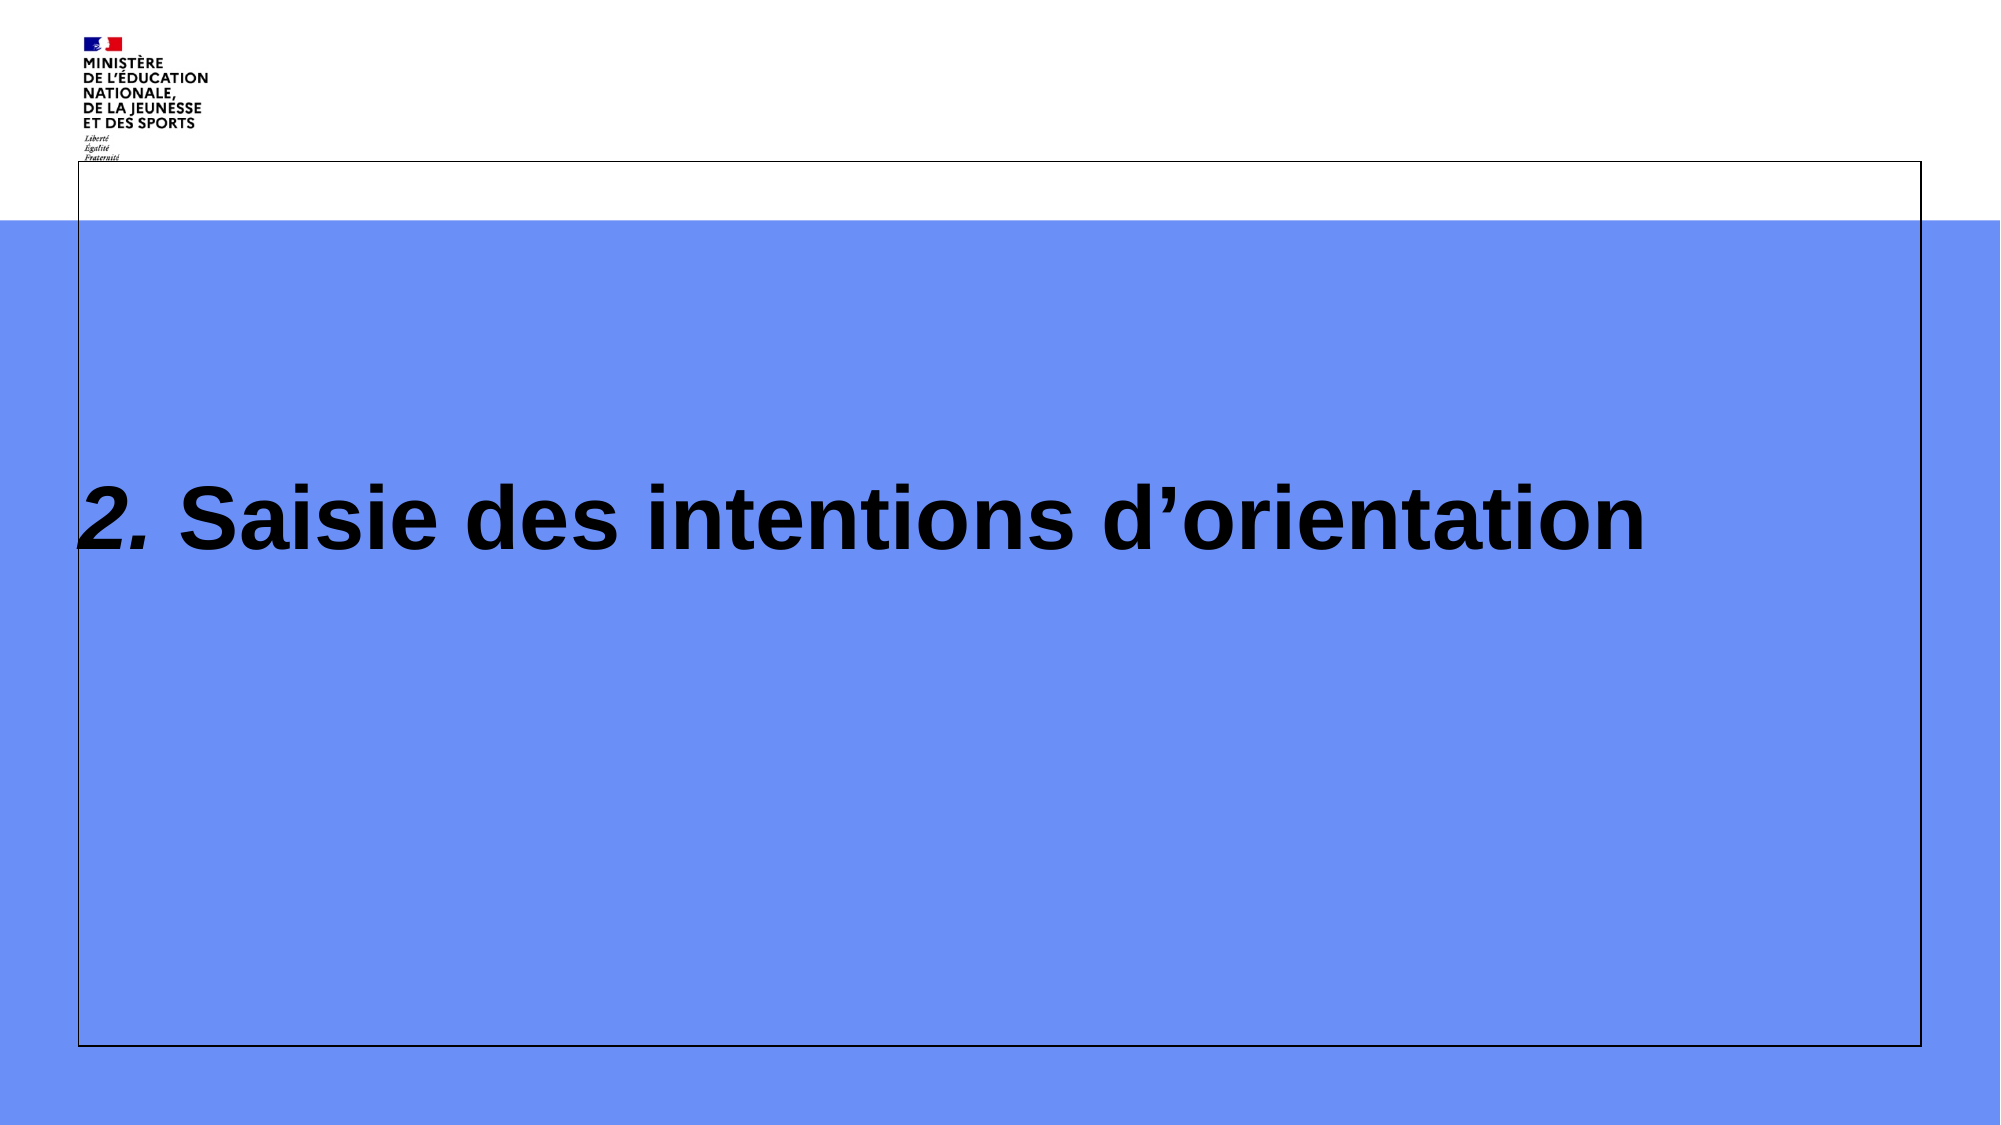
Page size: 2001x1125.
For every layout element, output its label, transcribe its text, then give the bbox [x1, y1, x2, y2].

picture [70, 23, 221, 174]
title 2. Saisie des intentions d’orientation [78, 161, 1922, 1047]
text_box [0, 218, 2000, 1125]
